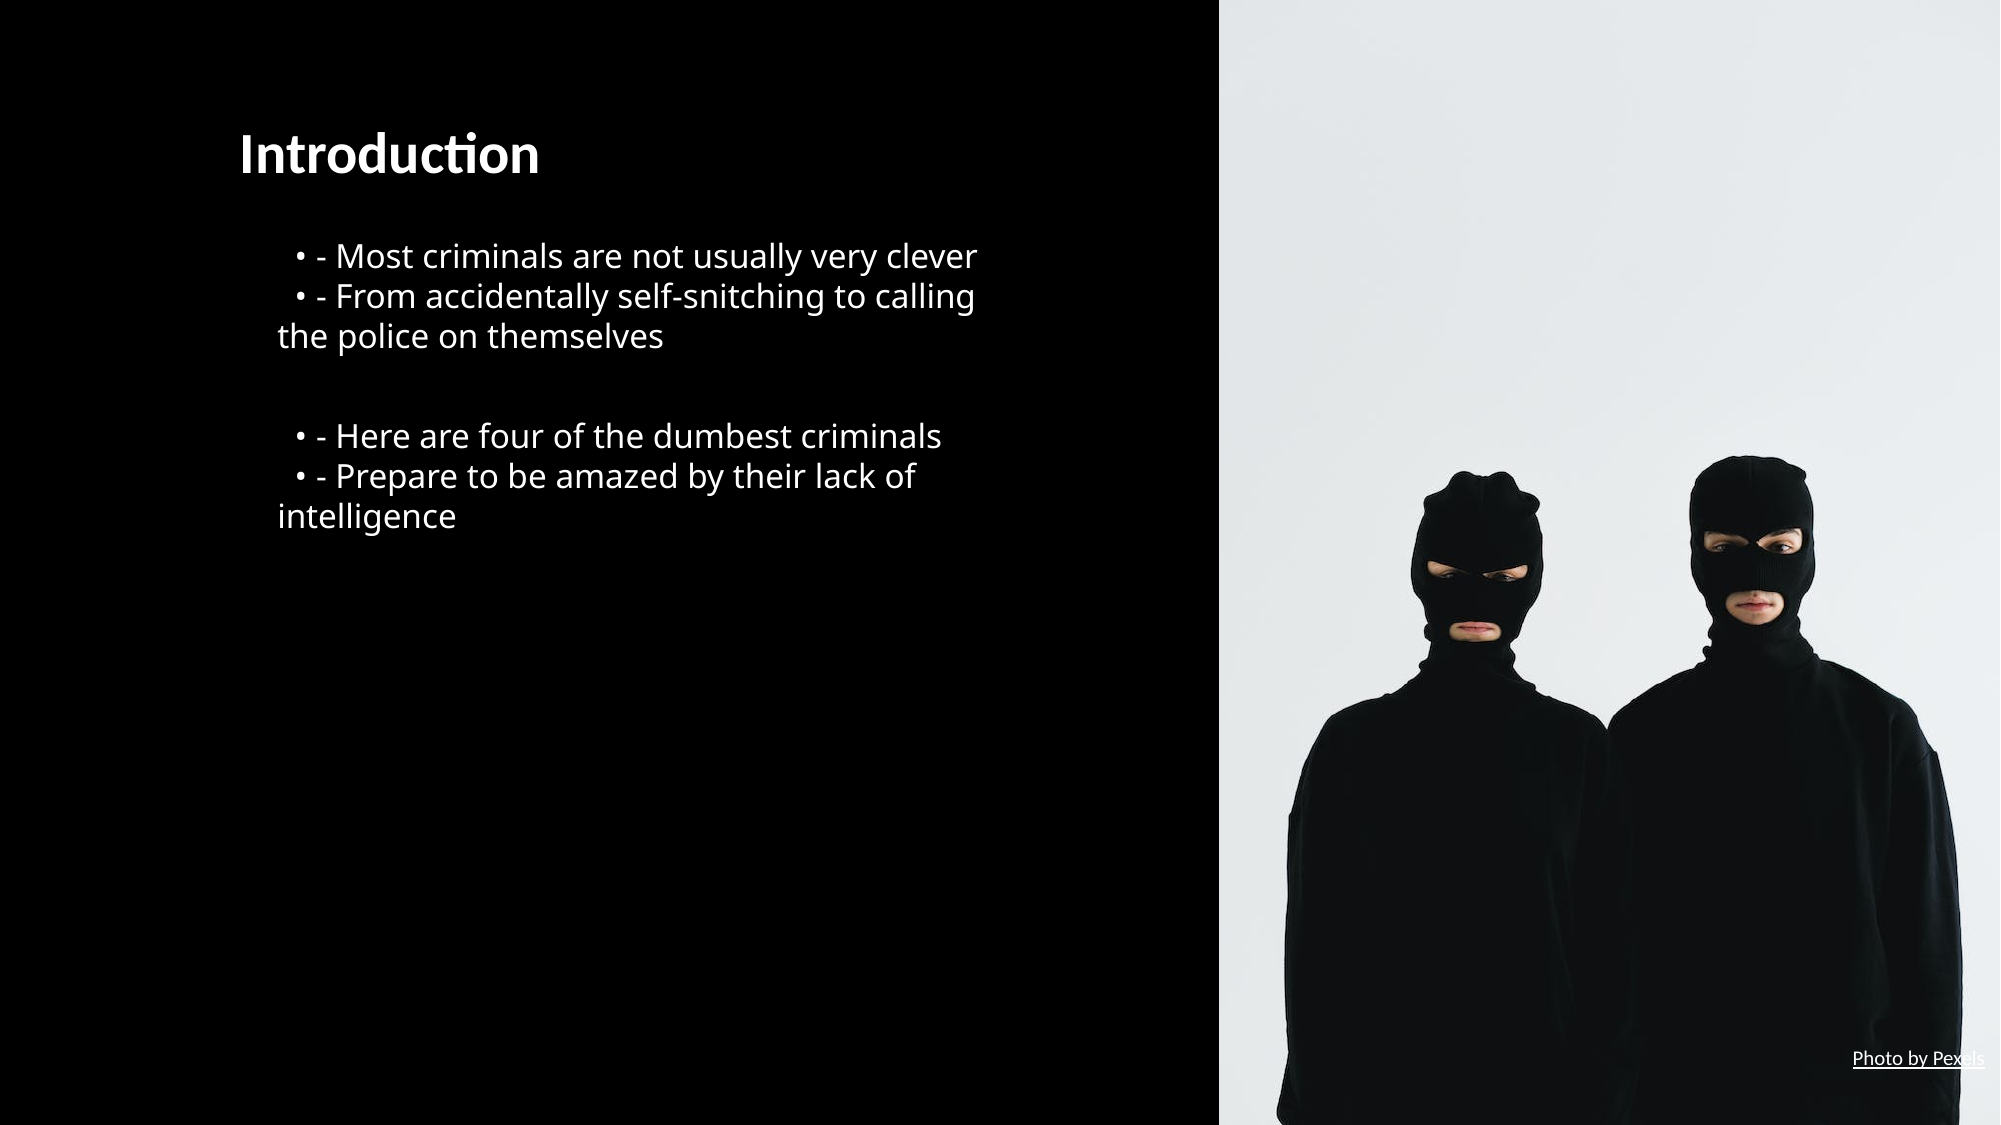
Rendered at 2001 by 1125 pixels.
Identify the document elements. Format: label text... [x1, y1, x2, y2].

text_box • - From accidentally self-snitching to calling the police on themselves [262, 277, 1013, 353]
text_box Introduction [225, 112, 1219, 188]
text_box • - Here are four of the dumbest criminals [262, 397, 1013, 457]
picture [1219, 0, 2000, 1125]
text_box • - Most criminals are not usually very clever [262, 217, 1013, 277]
text_box • - Prepare to be amazed by their lack of intelligence [262, 457, 1013, 533]
